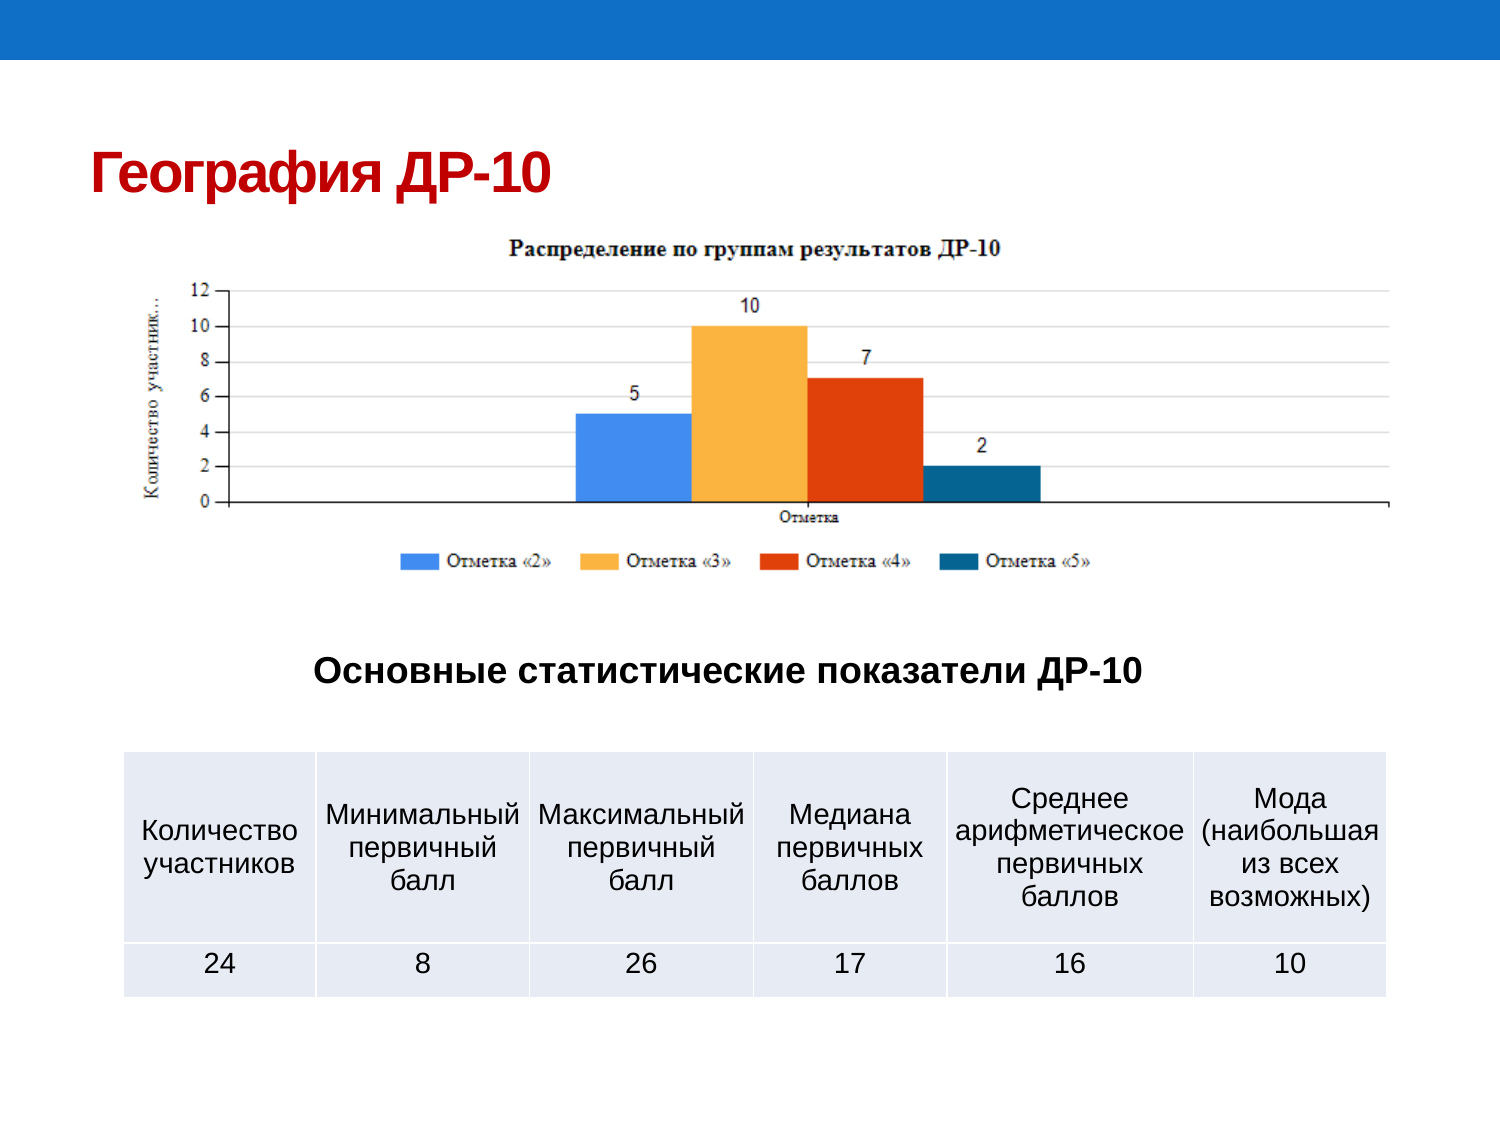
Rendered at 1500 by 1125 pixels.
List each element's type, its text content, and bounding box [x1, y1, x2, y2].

table_header Среднее арифметическое первичных баллов [948, 752, 1193, 942]
table_header Мода (наибольшая из всех возможных) [1194, 752, 1386, 942]
table_header Медиана первичных баллов [754, 752, 946, 942]
table_header Количество участников [124, 752, 315, 942]
table_cell 24 [124, 944, 315, 997]
table_header Минимальный первичный балл [317, 752, 529, 942]
title География ДР-10 [75, 87, 1425, 250]
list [79, 219, 1431, 597]
table_cell 16 [948, 944, 1193, 997]
text_box Основные статистические показатели ДР-10 [298, 638, 1205, 699]
table_cell 8 [317, 944, 529, 997]
table_header Максимальный первичный балл [530, 752, 753, 942]
table_cell 17 [754, 944, 946, 997]
table_cell 10 [1194, 944, 1386, 997]
table_cell 26 [530, 944, 753, 997]
